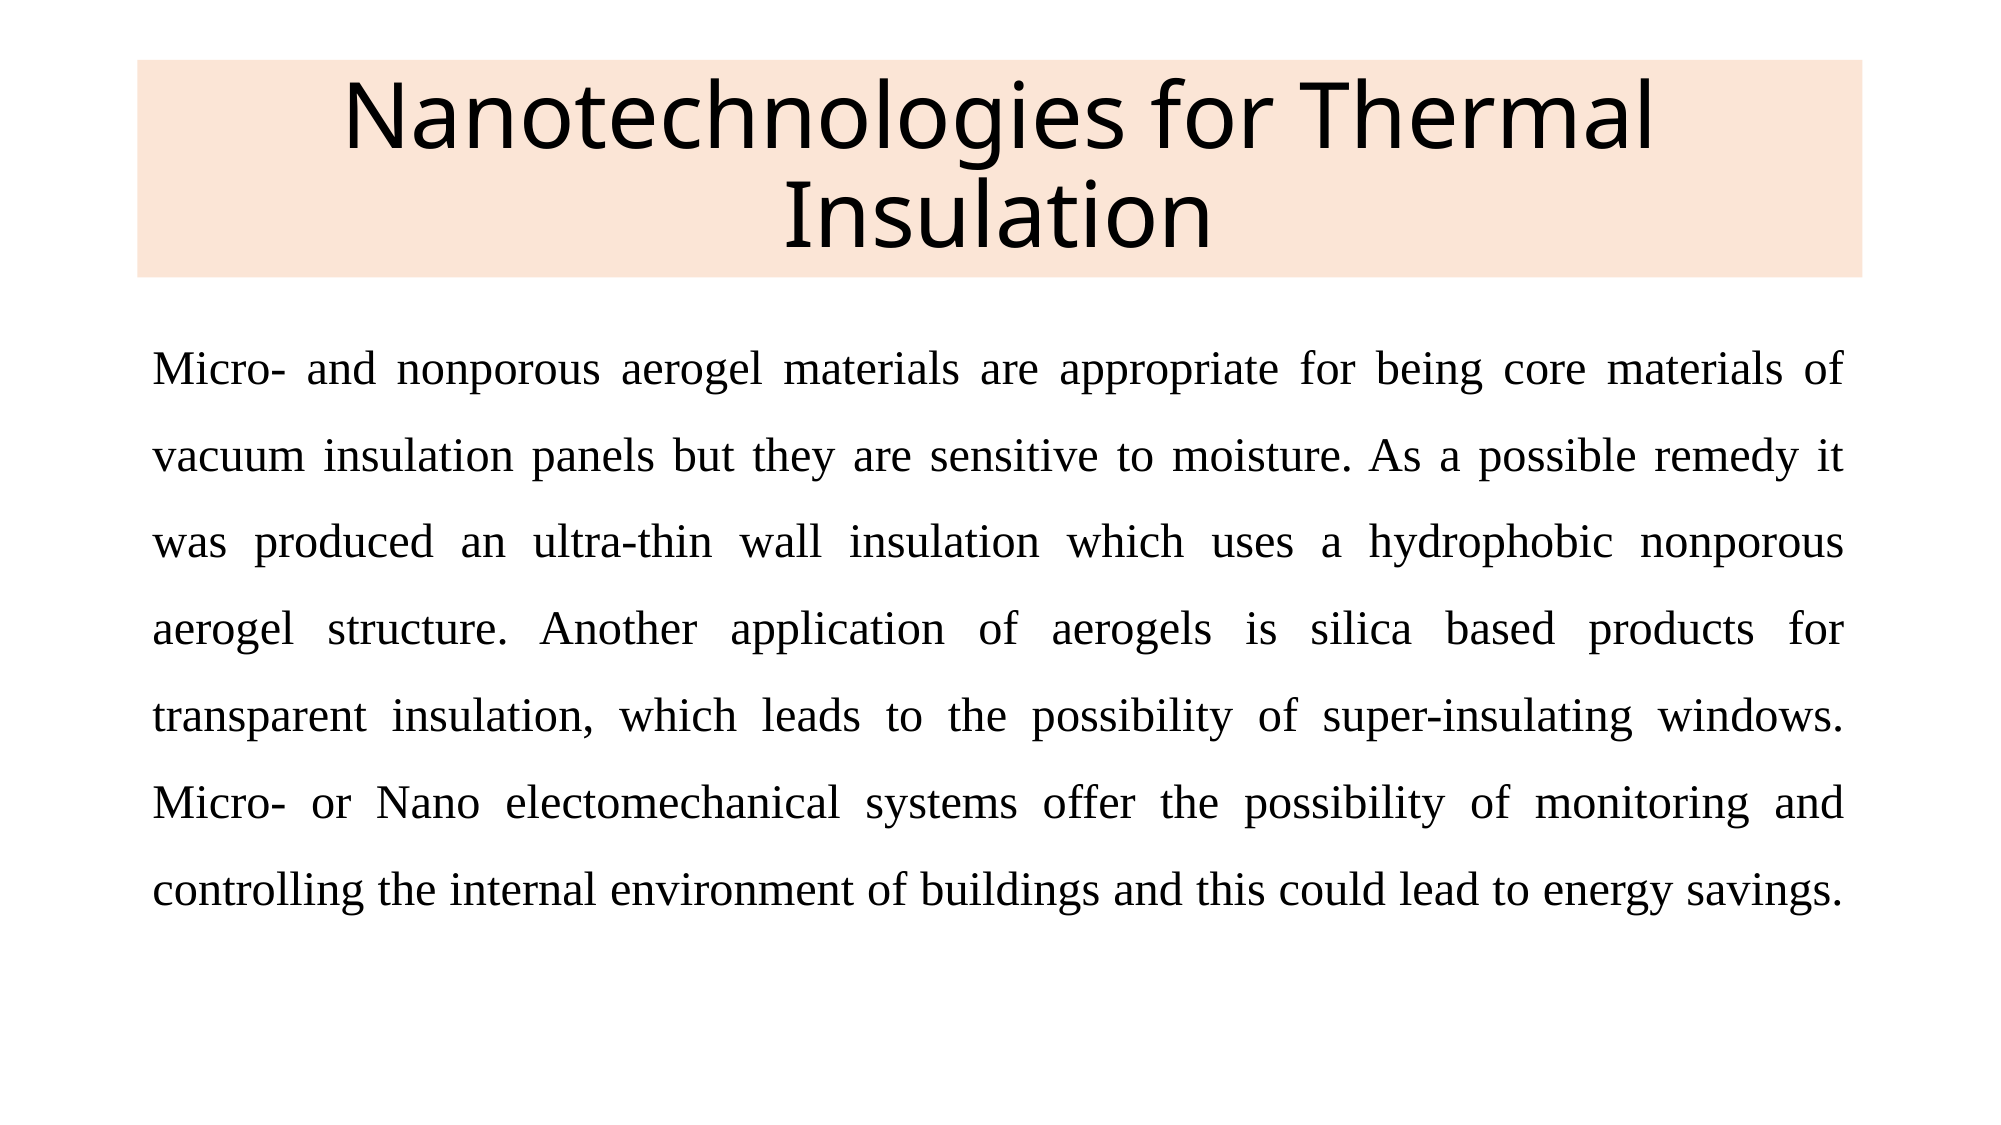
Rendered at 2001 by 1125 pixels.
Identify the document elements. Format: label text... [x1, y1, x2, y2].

list Micro- and nonporous aerogel materials are appropriate for being core materials of vacuum insulation panels but they are sensitive to moisture. As a possible remedy it was produced an ultra-thin wall insulation which uses a hydrophobic nonporous aerogel structure. Another application of aerogels is silica based products for transparent insulation, which leads to the possibility of super-insulating windows. Micro- or Nano electomechanical systems offer the possibility of monitoring and controlling the internal environment of buildings and this could lead to energy savings. [137, 299, 1863, 1014]
title Nanotechnologies for Thermal Insulation [137, 59, 1863, 278]
